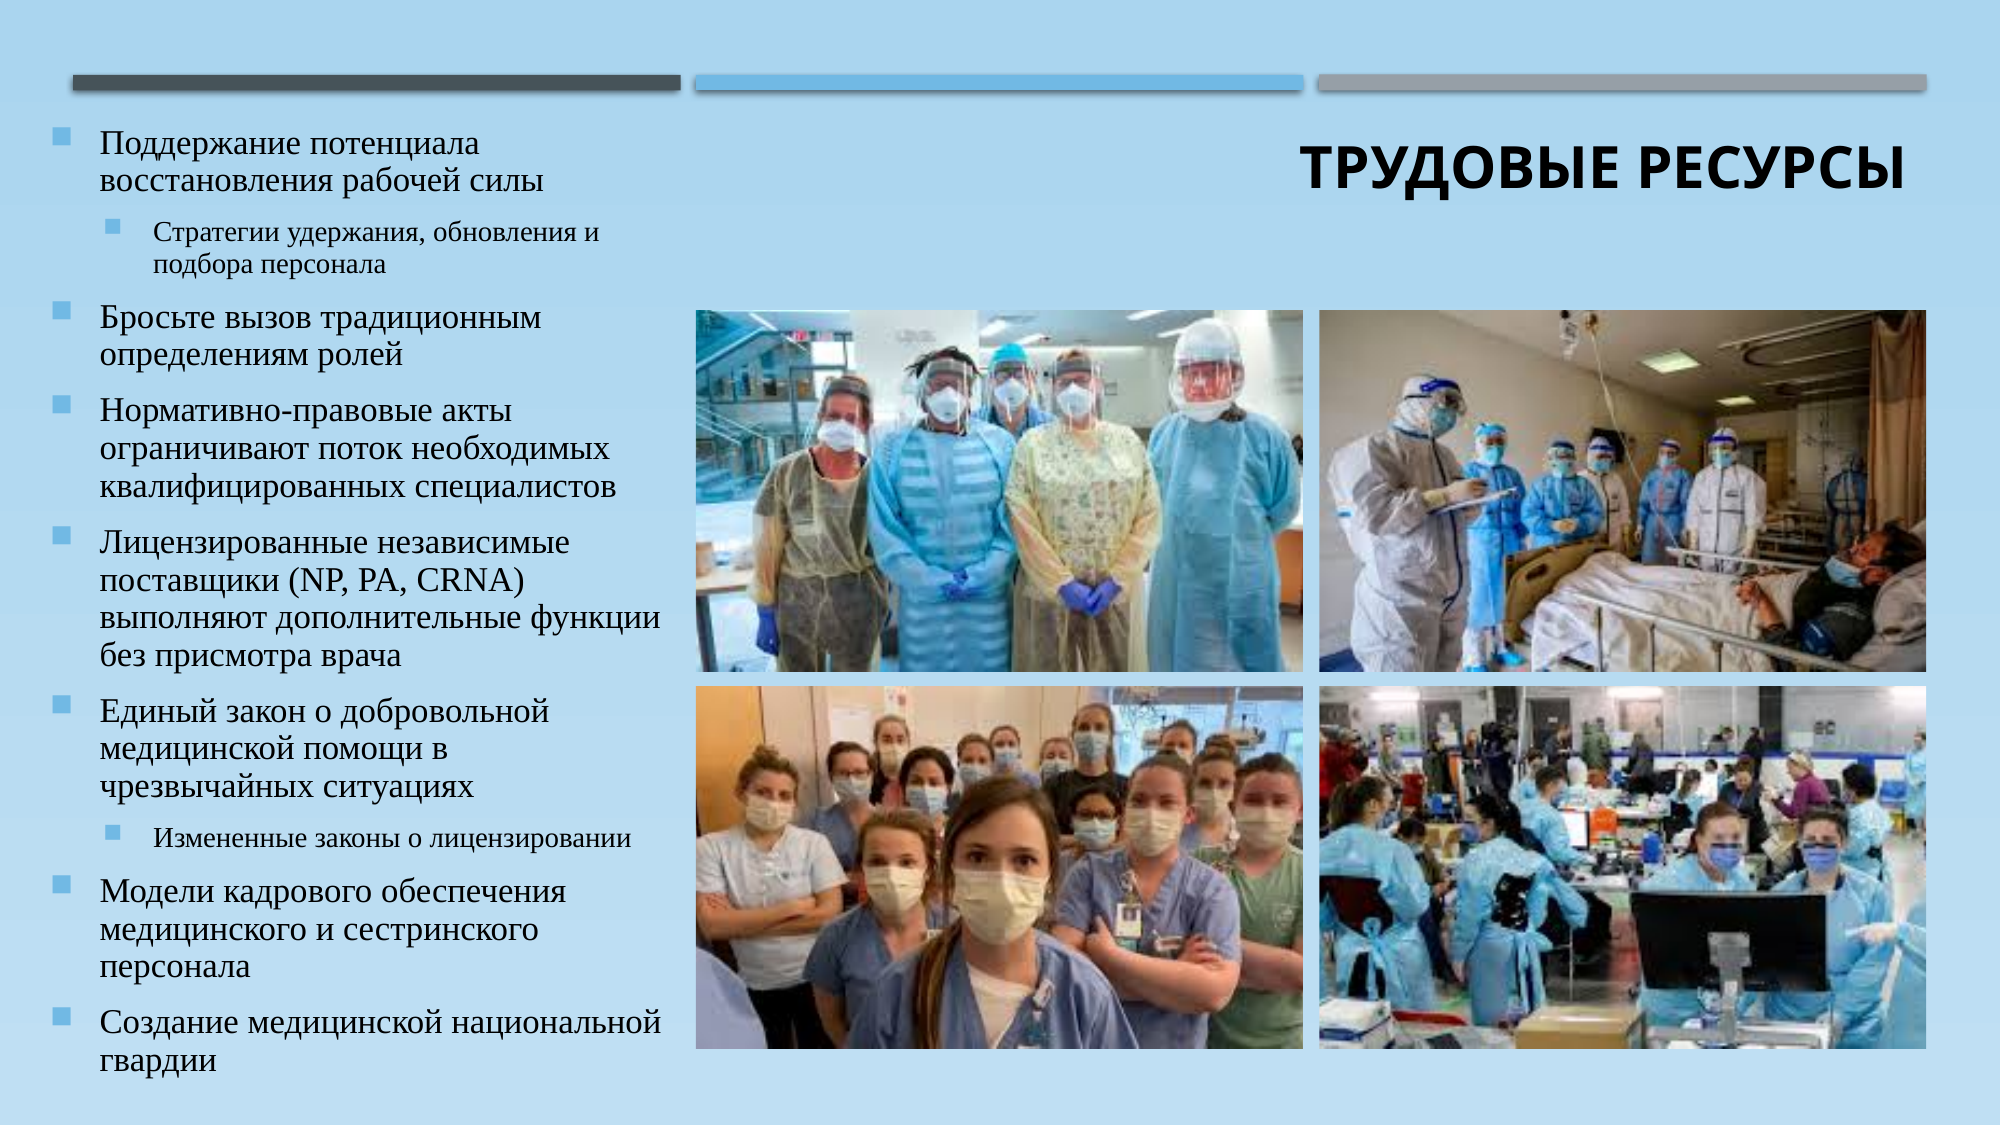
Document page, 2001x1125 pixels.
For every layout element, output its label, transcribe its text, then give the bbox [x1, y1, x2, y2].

text_box [0, 0, 2000, 1125]
text_box [1318, 73, 1928, 92]
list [1318, 686, 1927, 1049]
text_box [72, 74, 682, 92]
title трудовые ресурсы [680, 123, 1922, 289]
picture [695, 686, 1304, 1049]
list Поддержание потенциала восстановления рабочей силы Стратегии удержания, обновления и подбора персонала Бросьте вызов традиционным определениям ролей Нормативно-правовые акты ограничивают поток необходимых квалифицированных специалистов Лицензированные независимые поставщики (NP, PA, CRNA) выполняют дополнительные функции без присмотра врача Единый закон о добровольной медицинской помощи в чрезвычайных ситуациях Измененные законы о лицензировании Модели кадрового обеспечения медицинского и сестринского персонала Создание медицинской национальной гвардии [34, 116, 680, 1096]
picture [1318, 309, 1927, 673]
text_box [695, 74, 1304, 91]
picture [695, 309, 1304, 673]
